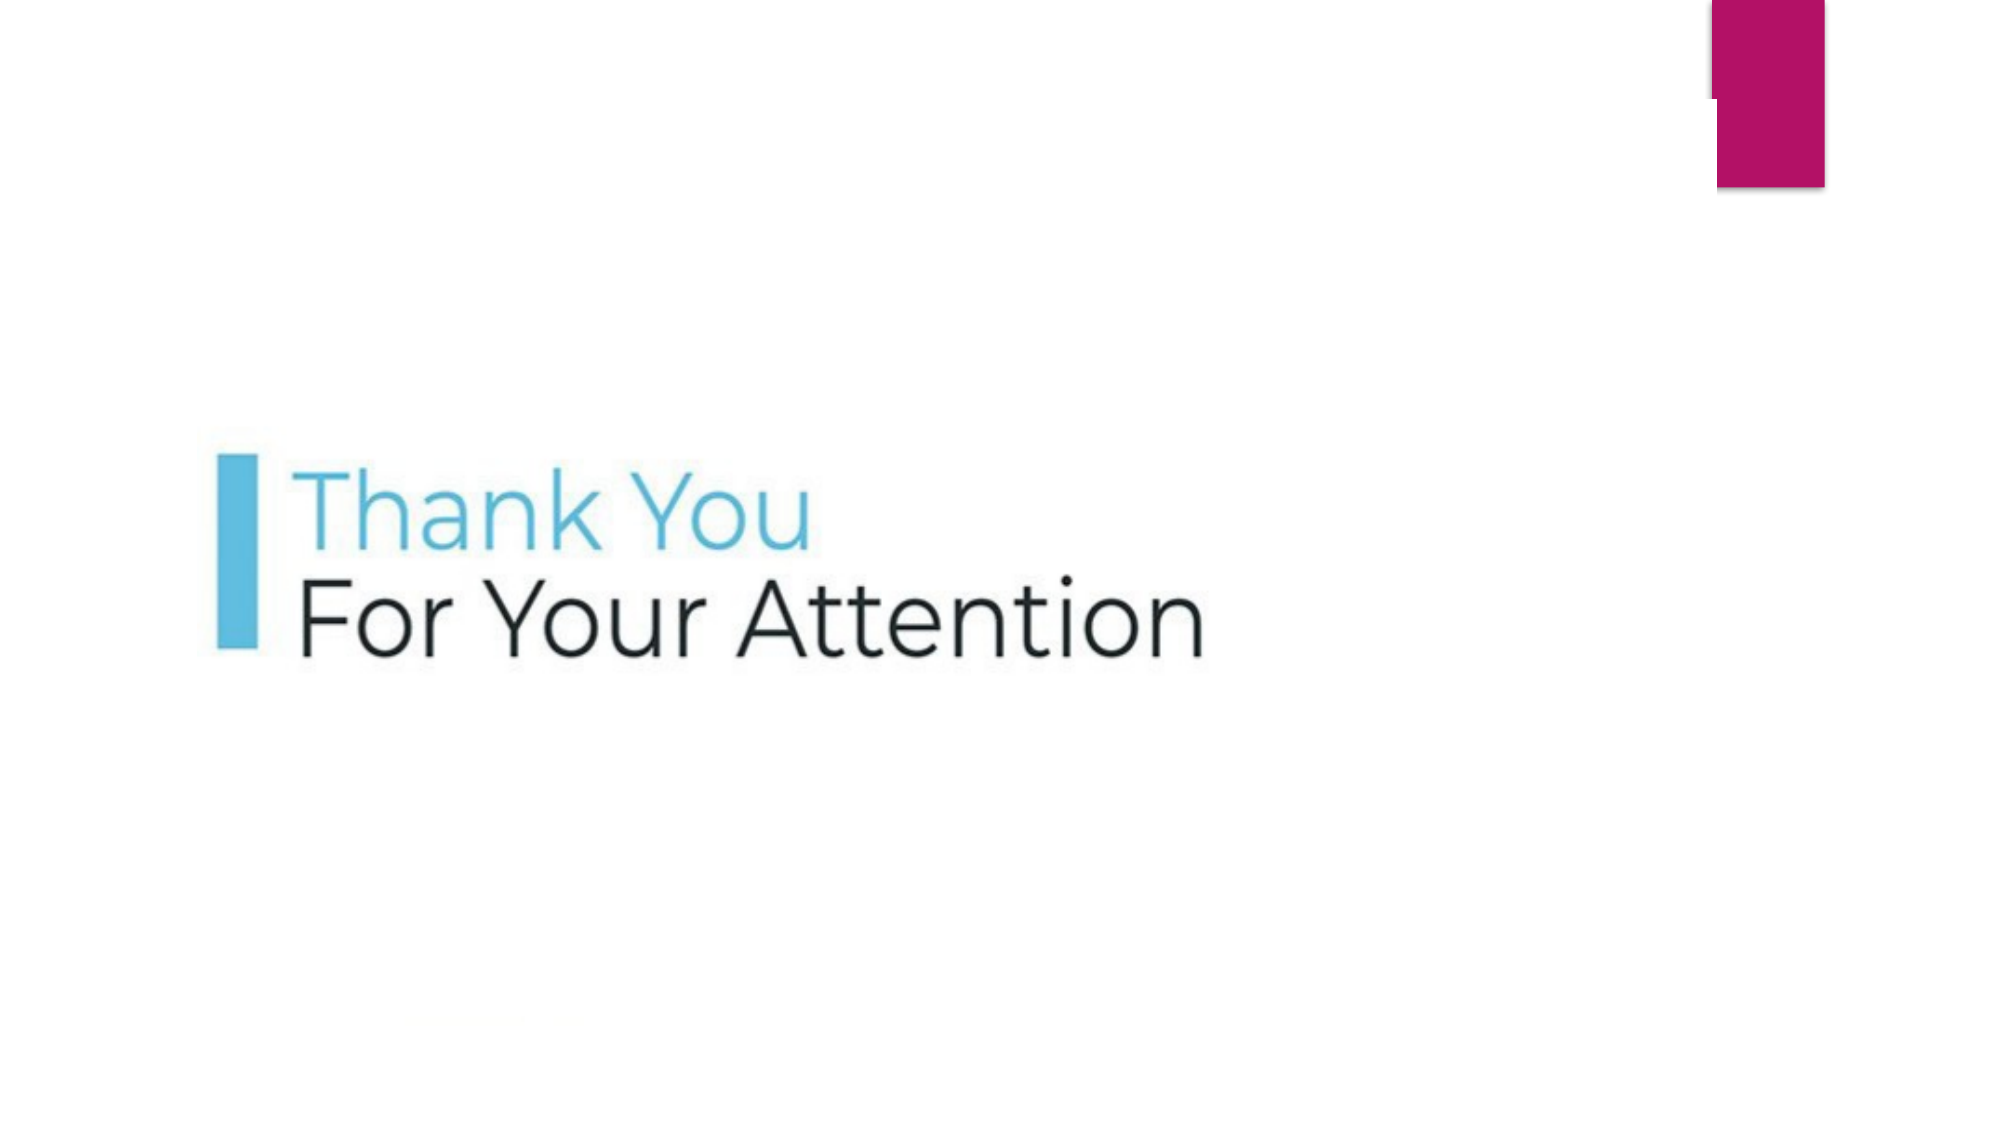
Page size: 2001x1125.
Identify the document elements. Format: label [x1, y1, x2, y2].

picture [197, 99, 1717, 1026]
